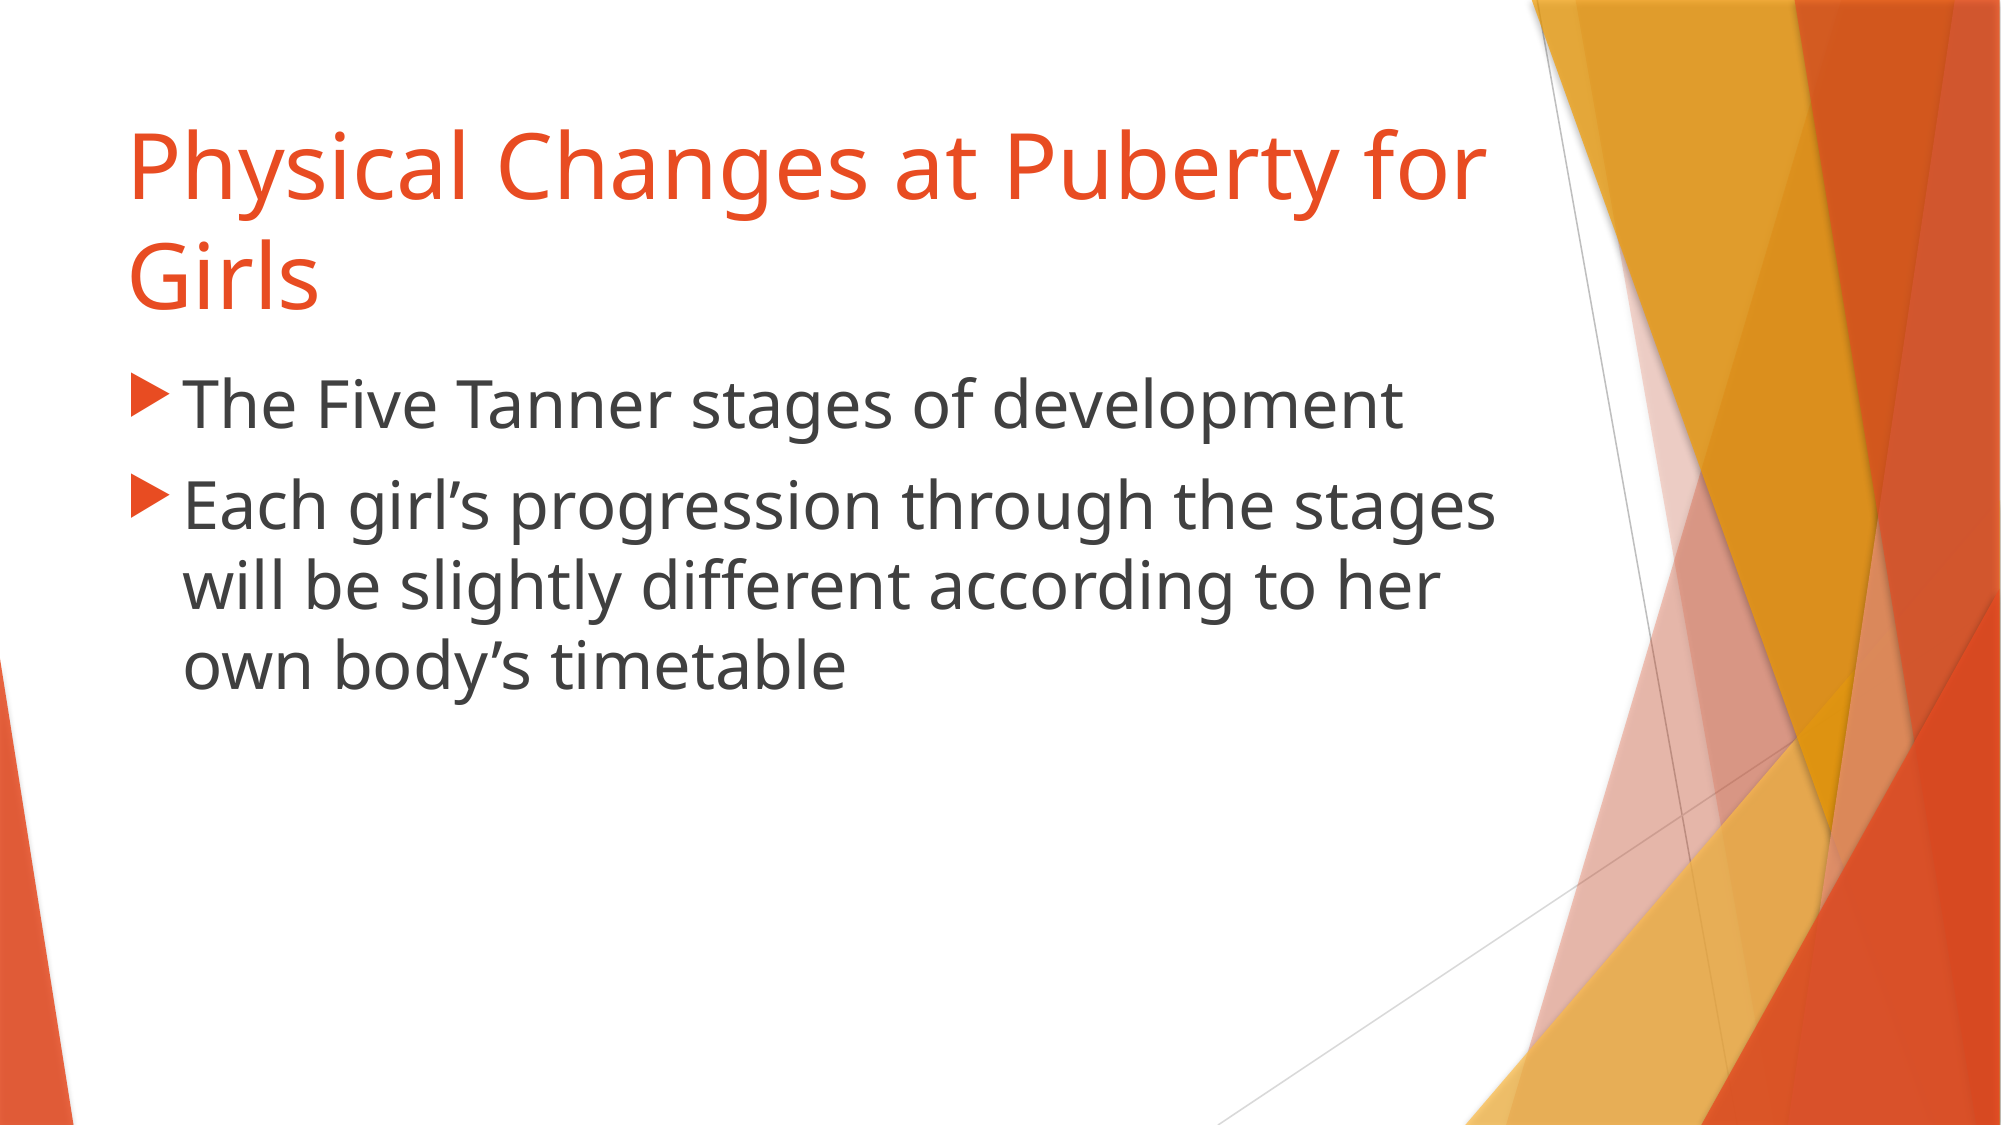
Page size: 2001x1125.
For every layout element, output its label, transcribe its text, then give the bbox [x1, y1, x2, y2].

list The Five Tanner stages of development Each girl’s progression through the stages will be slightly different according to her own body’s timetable [111, 354, 1522, 992]
title Physical Changes at Puberty for Girls [111, 99, 1686, 317]
